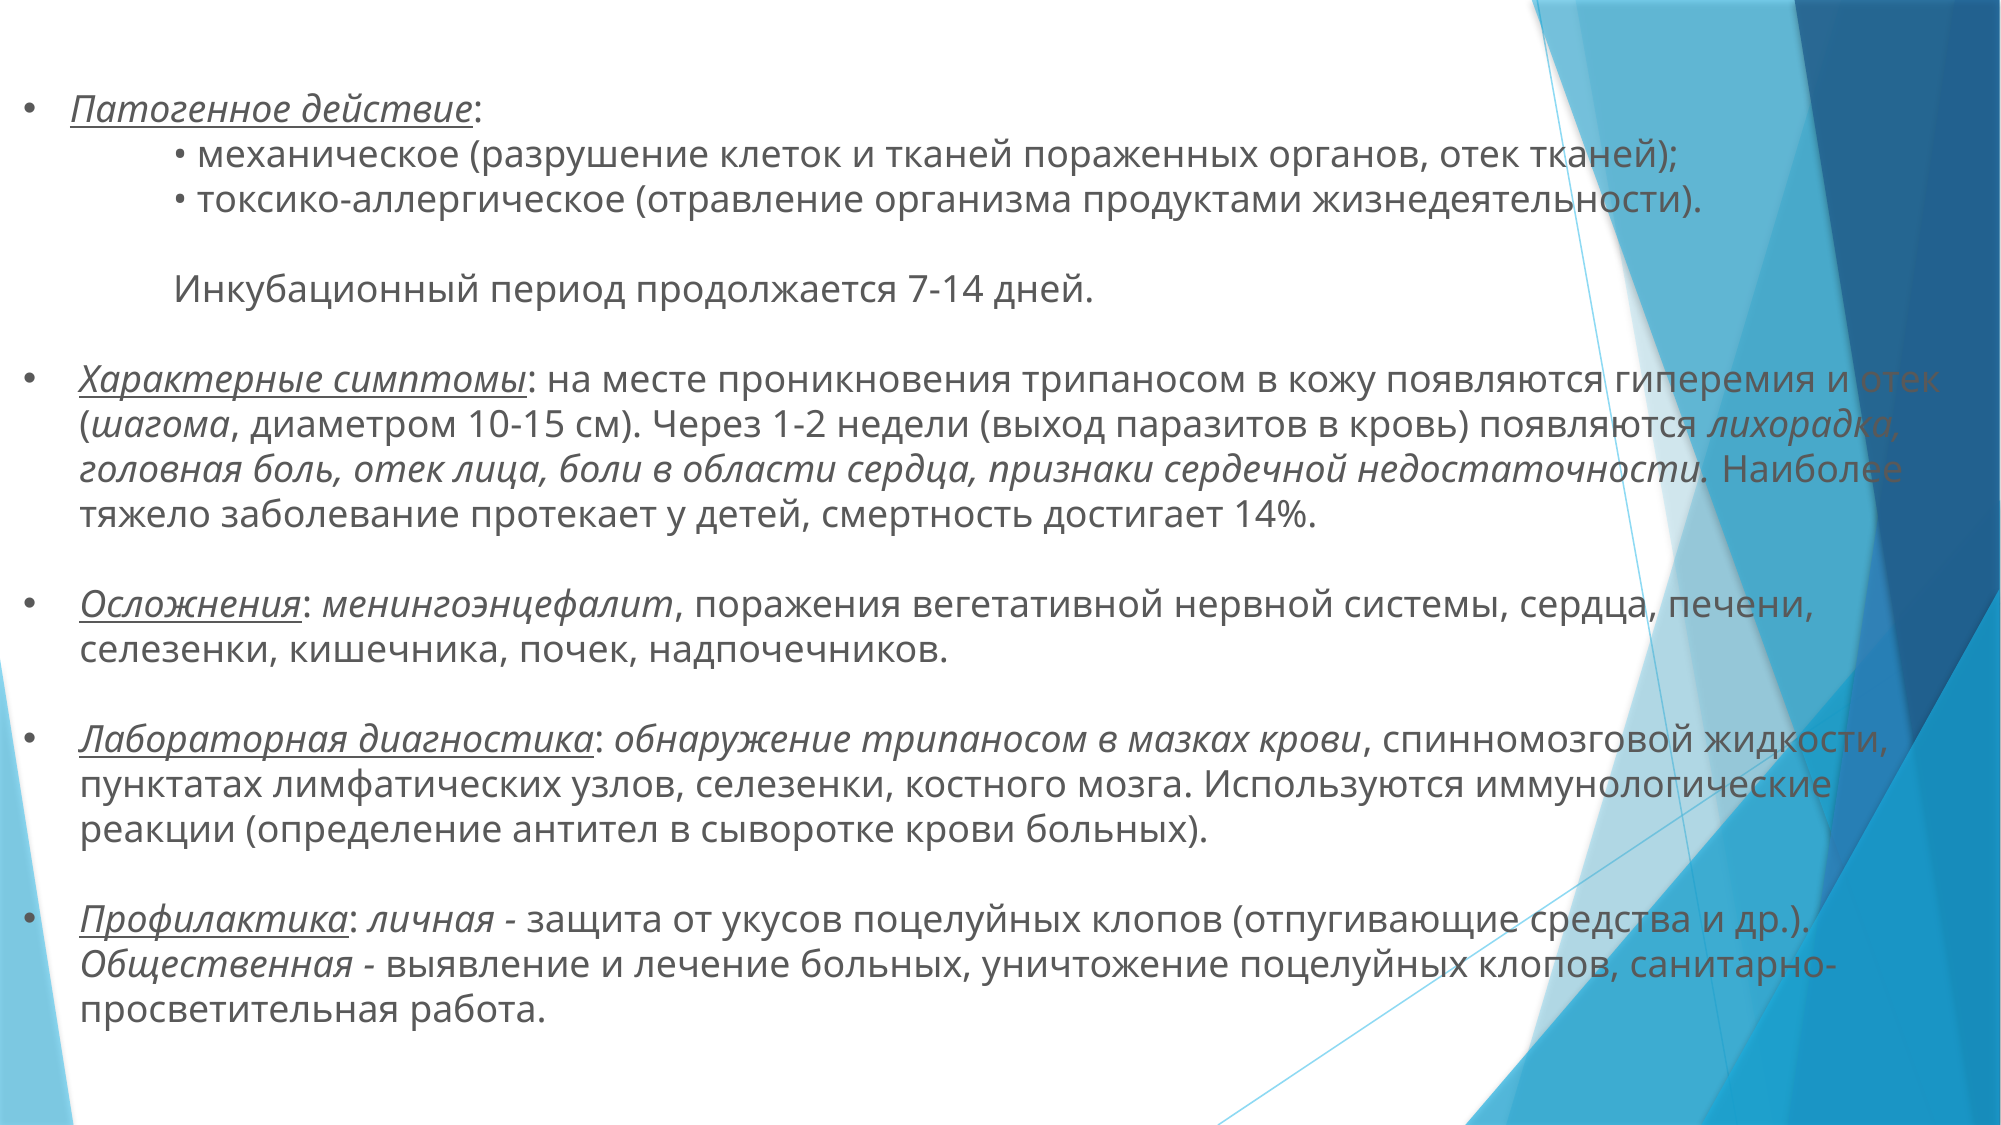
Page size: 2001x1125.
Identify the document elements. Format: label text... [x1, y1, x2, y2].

text_box Патогенное действие: • механическое (разрушение клеток и тканей пораженных органов, отек тканей); • токсико-аллергическое (отравление организма продуктами жизнедеятельности). Инкубационный период продолжается 7-14 дней. Характерные симптомы: на месте проникновения трипаносом в кожу появляются гиперемия и отек (шагома, диаметром 10-15 см). Через 1-2 недели (выход паразитов в кровь) появляются лихорадка, головная боль, отек лица, боли в области сердца, признаки сердечной недостаточности. Наиболее тяжело заболевание протекает у детей, смертность достигает 14%. Осложнения: менингоэнцефалит, поражения вегетативной нервной системы, сердца, печени, селезенки, кишечника, почек, надпочечников. Лабораторная диагностика: обнаружение трипаносом в мазках крови, спинномозговой жидкости, пунктатах лимфатических узлов, селезенки, костного мозга. Используются иммунологические реакции (определение антител в сыворотке крови больных). Профилактика: личная - защита от укусов поцелуйных клопов (отпугивающие средства и др.). Общественная - выявление и лечение больных, уничтожение поцелуйных клопов, санитарно-просветительная работа. [8, 77, 2000, 1038]
